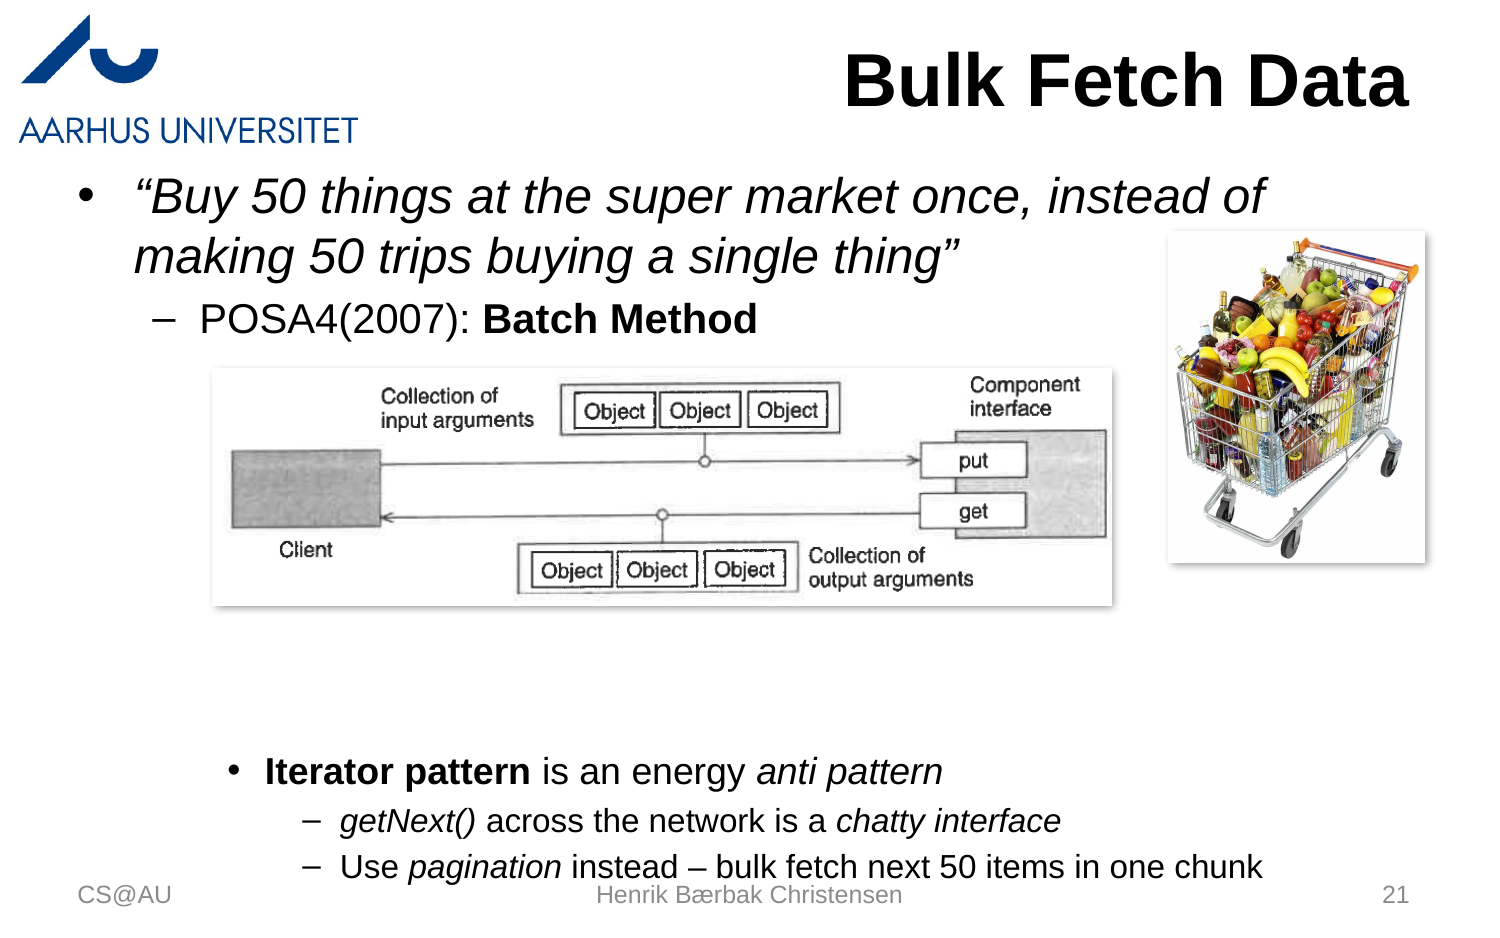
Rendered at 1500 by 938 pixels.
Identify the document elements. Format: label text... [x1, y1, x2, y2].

footer Henrik Bærbak Christensen [512, 868, 988, 919]
title Bulk Fetch Data [75, 27, 1425, 125]
slide_number 21 [1074, 868, 1425, 919]
list “Buy 50 things at the super market once, instead of making 50 trips buying a single thing” POSA4(2007): Batch Method Iterator pattern is an energy anti pattern getNext() across the network is a chatty interface Use pagination instead – bulk fetch next 50 items in one chunk [62, 156, 1425, 865]
picture [1168, 230, 1426, 563]
picture [14, 9, 358, 146]
picture [212, 368, 1112, 607]
slide_number CS@AU [62, 868, 413, 919]
